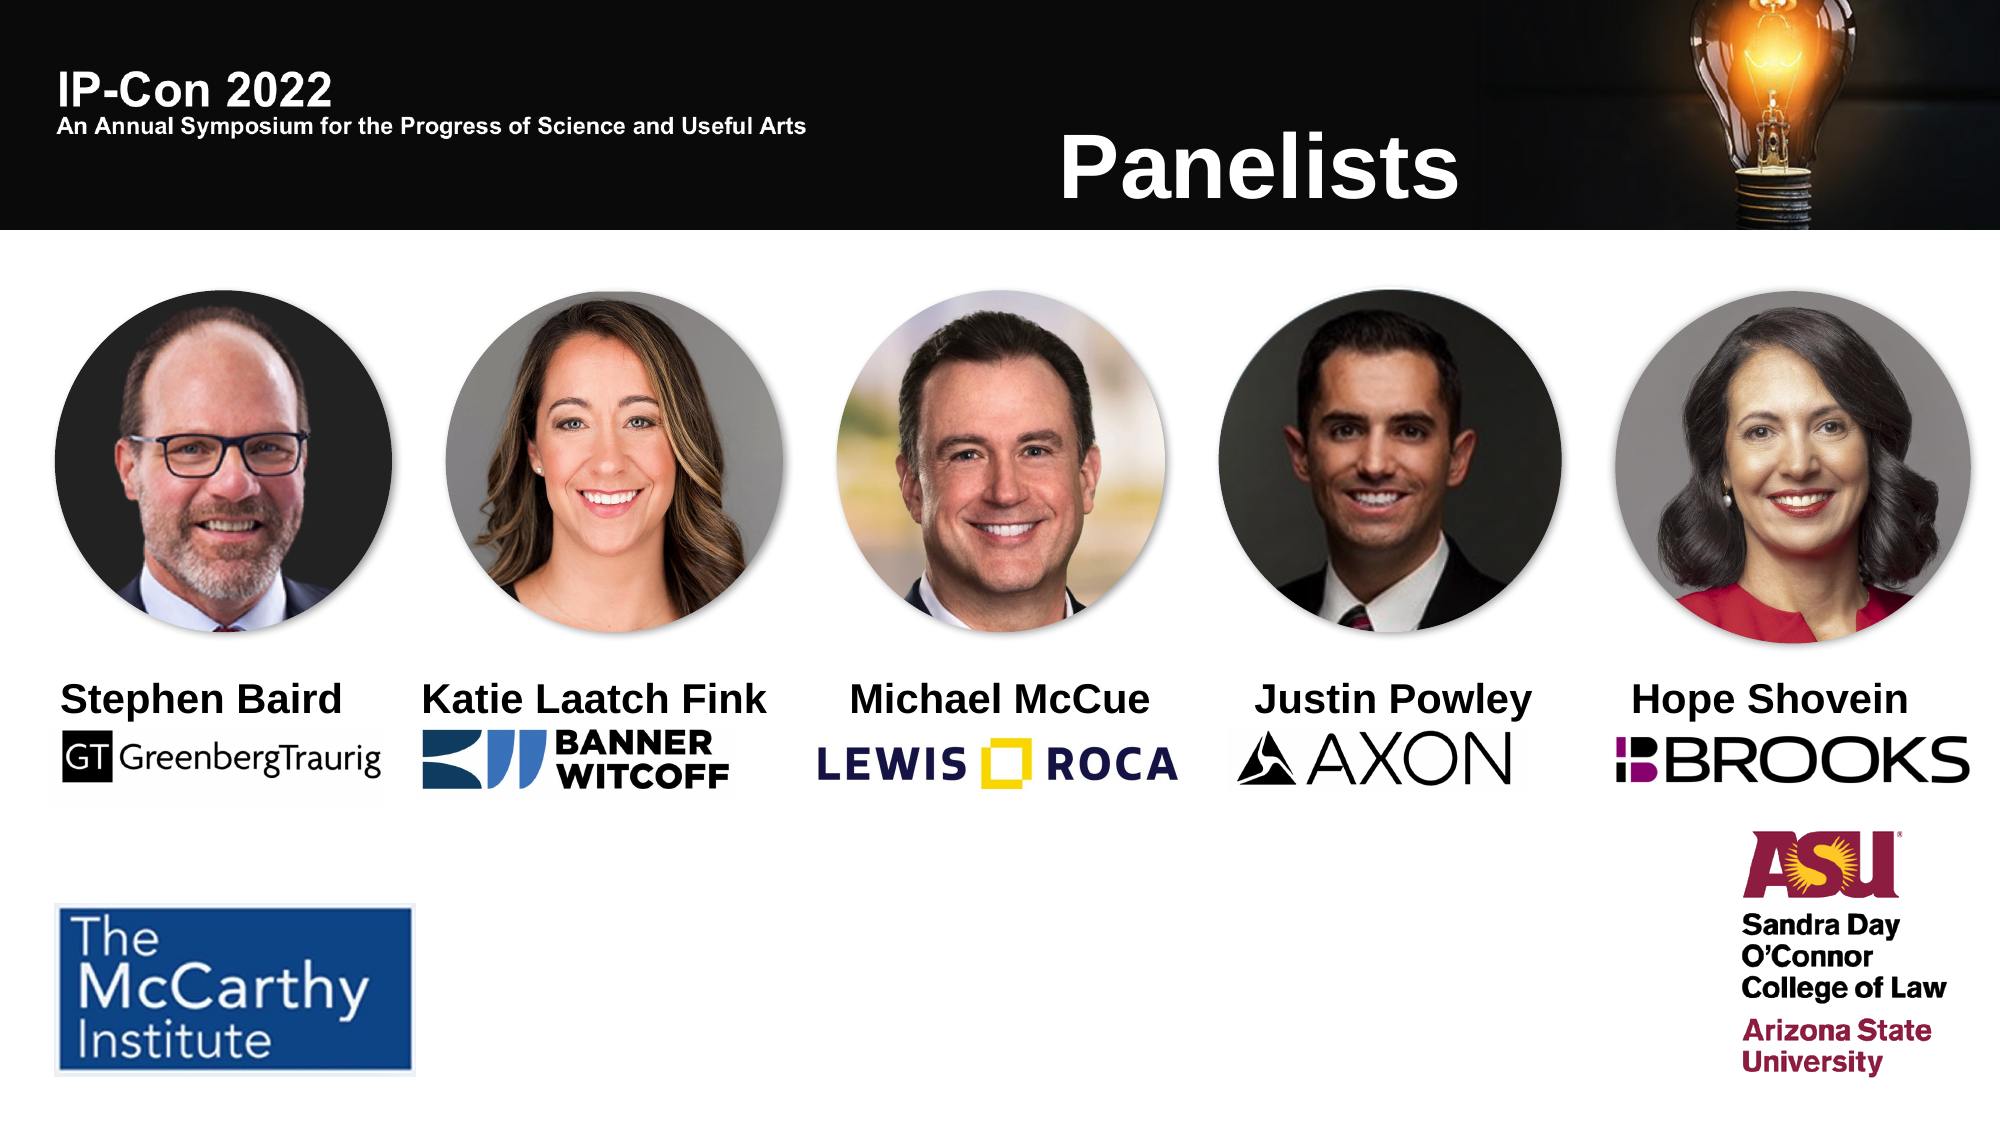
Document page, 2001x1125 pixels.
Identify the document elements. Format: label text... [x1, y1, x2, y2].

picture [0, 0, 2000, 230]
text_box Hope Shovein [1569, 664, 1971, 730]
text_box Michael McCue [799, 664, 1192, 730]
picture [445, 290, 783, 633]
picture [836, 290, 1166, 633]
text_box Justin Powley [1192, 664, 1569, 730]
title Panelists [1043, 59, 1863, 278]
picture [415, 725, 736, 800]
picture [1218, 287, 1562, 633]
picture [1594, 725, 2000, 1125]
text_box Katie Laatch Fink [393, 664, 796, 730]
picture [54, 903, 416, 1077]
picture [54, 290, 392, 633]
picture [1615, 291, 1971, 644]
picture [46, 725, 388, 811]
picture [1227, 725, 1528, 792]
picture [800, 730, 1186, 796]
text_box Stephen Baird [18, 664, 385, 730]
